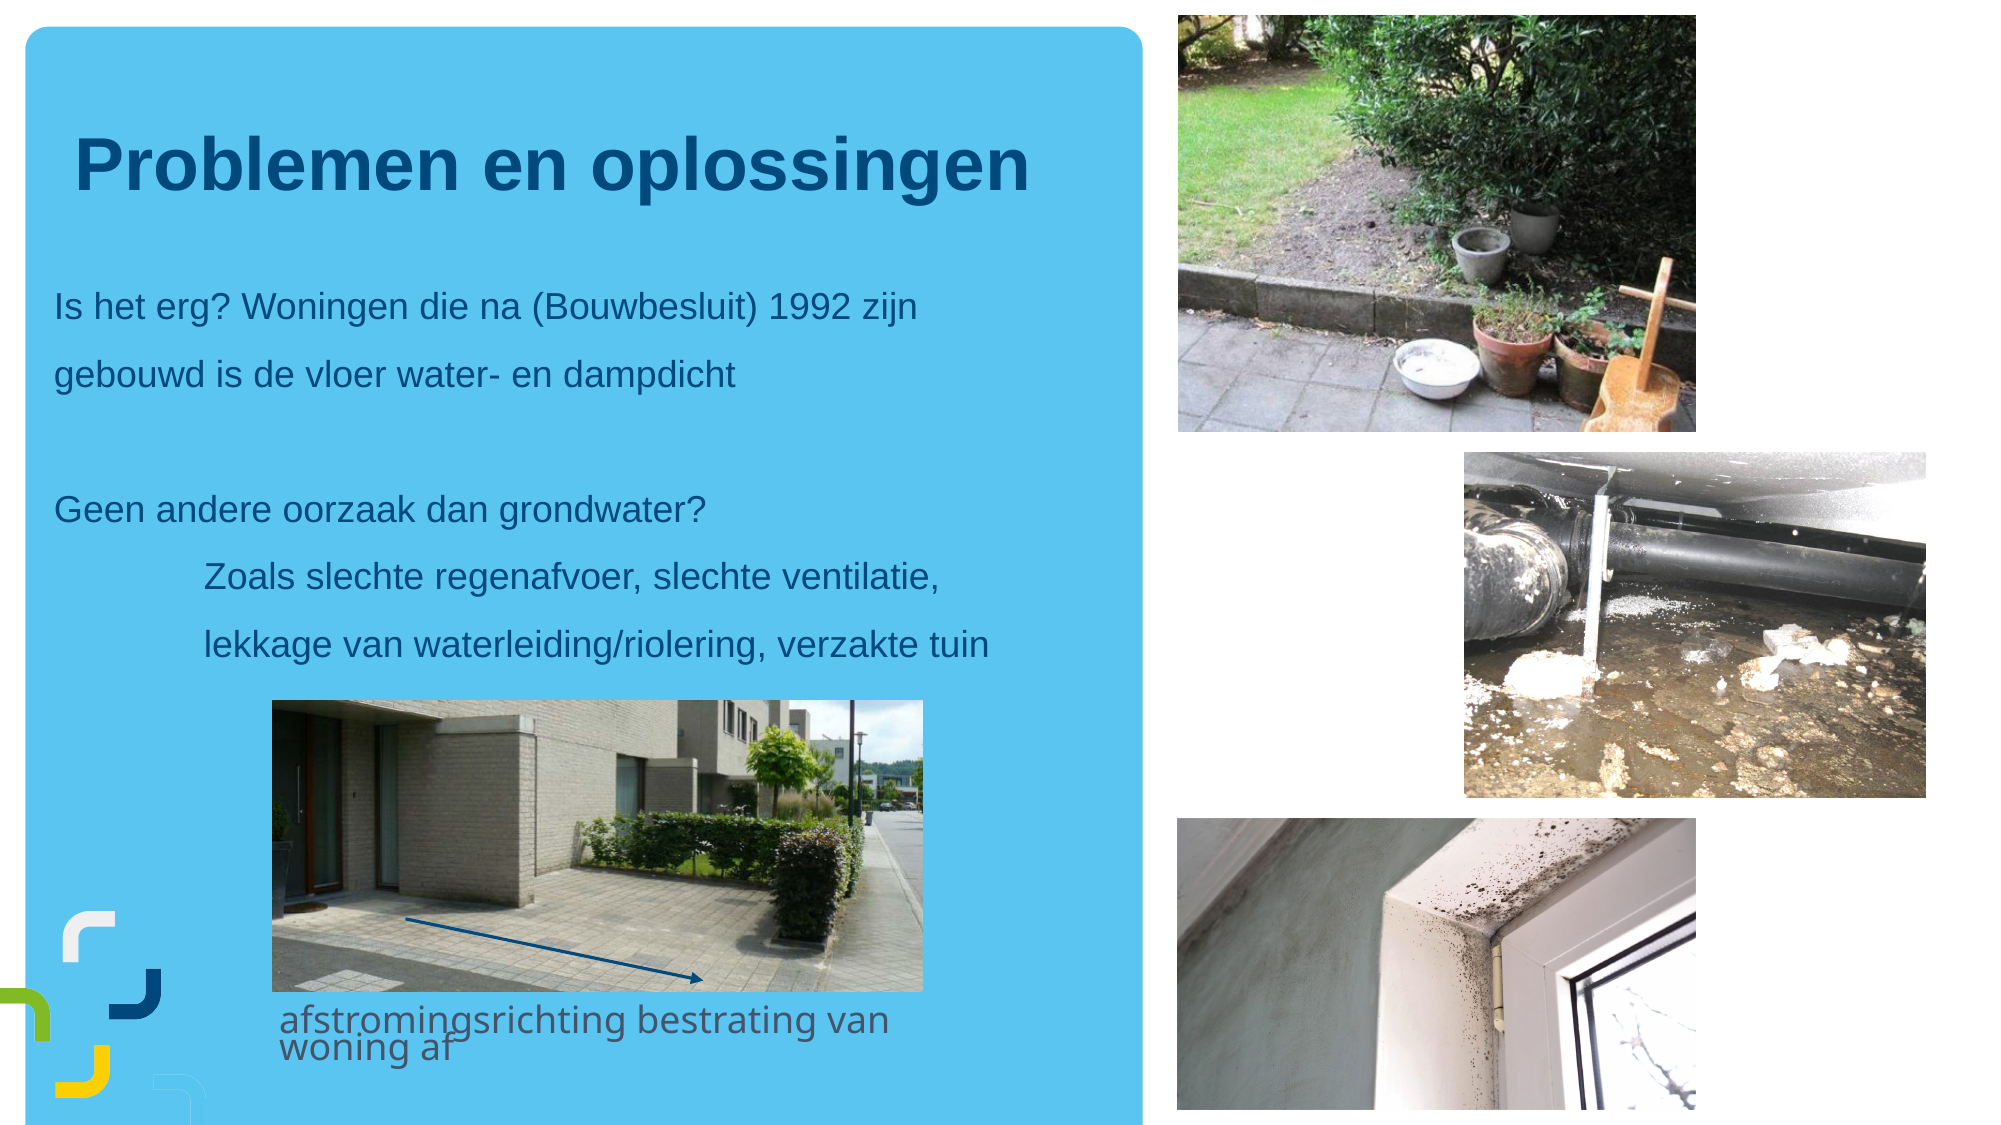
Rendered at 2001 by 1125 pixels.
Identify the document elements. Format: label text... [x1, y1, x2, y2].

picture [1177, 818, 1696, 1110]
text_box Problemen en oplossingen [59, 108, 1114, 214]
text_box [405, 918, 704, 981]
picture [1464, 452, 1926, 798]
picture [0, 911, 206, 1125]
text_box afstromingsrichting bestrating van woning af [264, 1006, 992, 1075]
picture [272, 700, 923, 992]
picture [1177, 15, 1696, 432]
text_box Is het erg? Woningen die na (Bouwbesluit) 1992 zijn gebouwd is de vloer water- en dampdicht Geen andere oorzaak dan grondwater? Zoals slechte regenafvoer, slechte ventilatie, lekkage van waterleiding/riolering, verzakte tuin [39, 252, 1060, 740]
